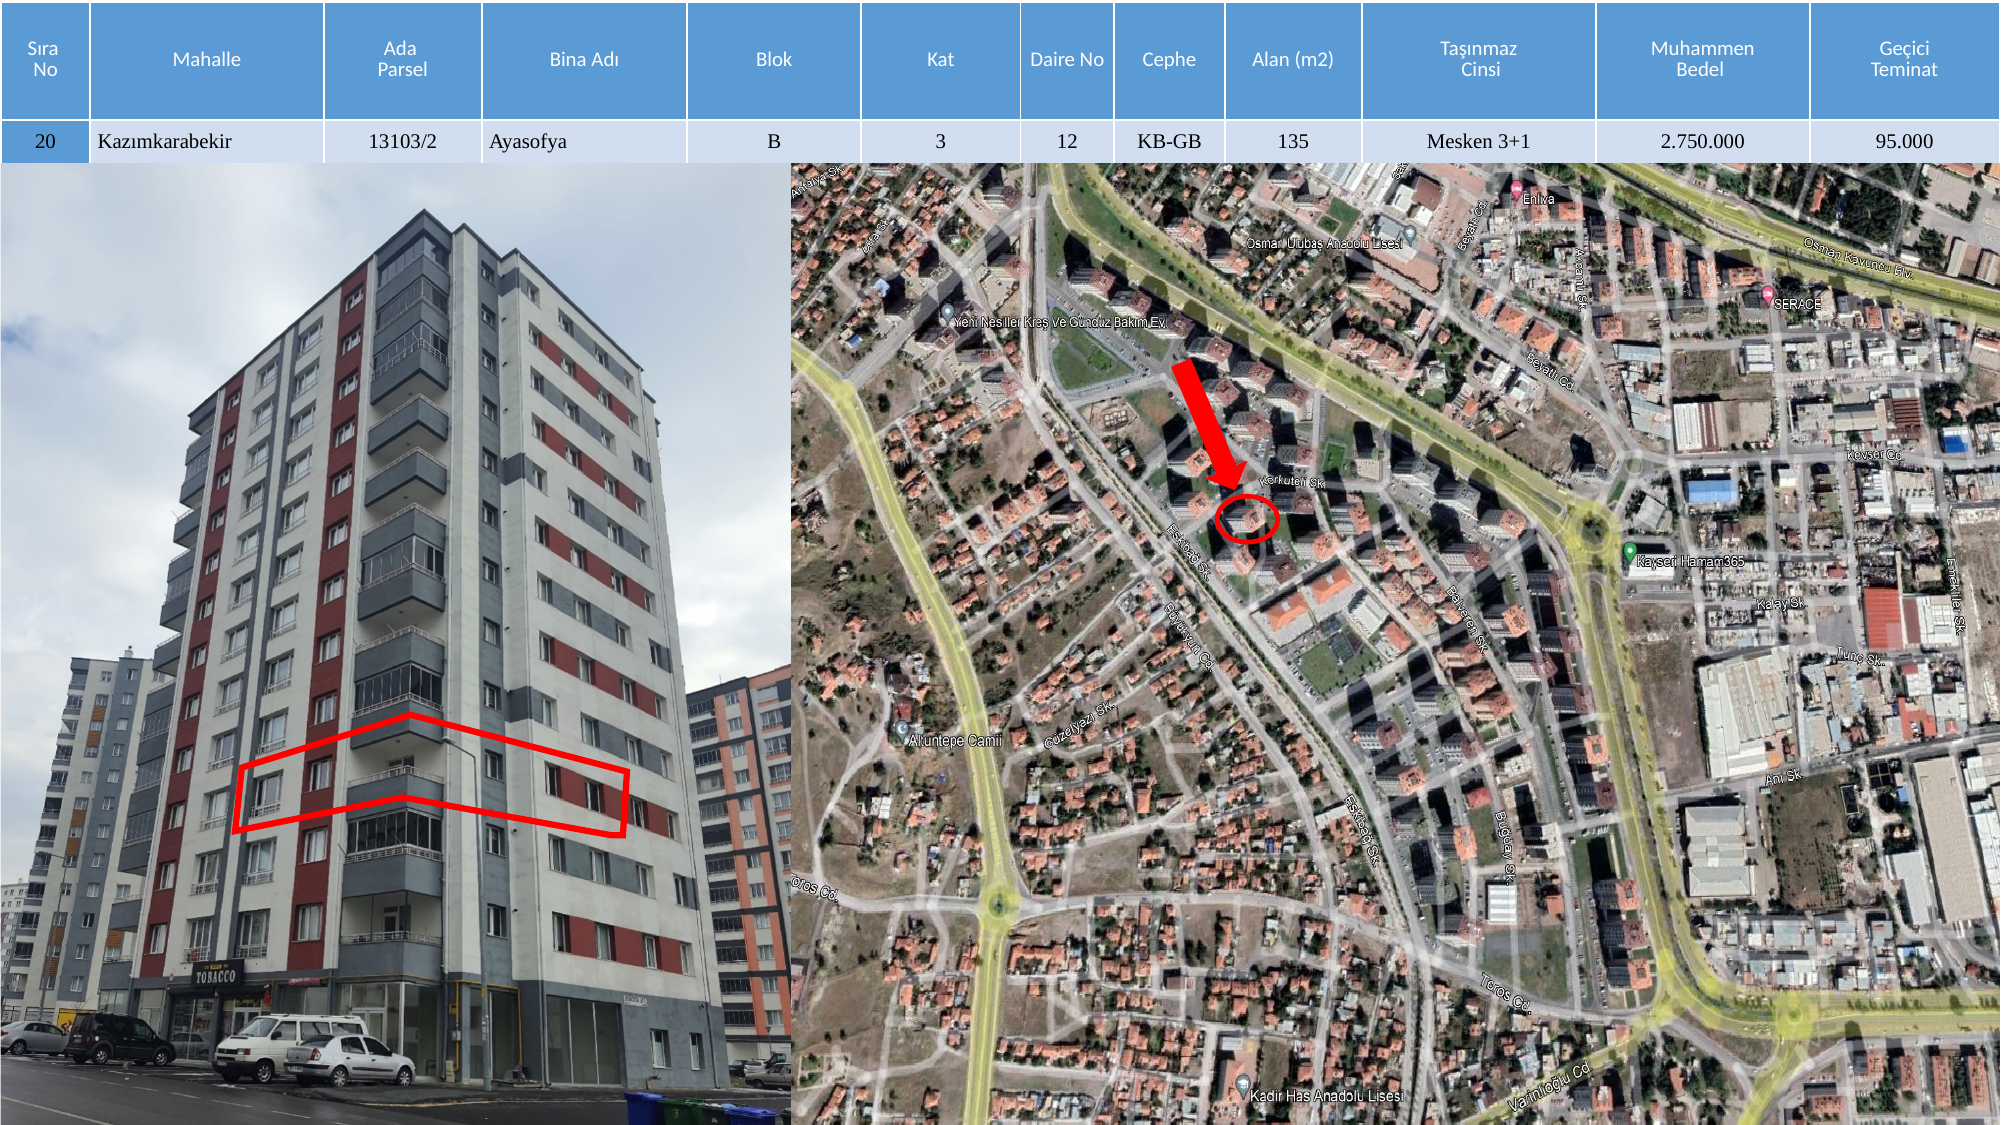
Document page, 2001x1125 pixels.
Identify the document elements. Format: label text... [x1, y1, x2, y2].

table_header Mahalle [91, 3, 323, 119]
table_header Bina Adı [483, 3, 686, 119]
table_header Kat [862, 3, 1020, 119]
table_cell 95.000 [1811, 121, 1999, 163]
table_header Geçici Teminat [1811, 3, 1999, 119]
table_header Muhammen Bedel [1597, 3, 1809, 119]
table_header Taşınmaz Cinsi [1363, 3, 1595, 119]
table_cell Mesken 3+1 [1363, 121, 1595, 163]
table_header Blok [688, 3, 860, 119]
table_cell Kazımkarabekir [91, 121, 323, 163]
table_cell Ayasofya [483, 121, 686, 163]
table_cell 2.750.000 [1597, 121, 1809, 163]
table_header Cephe [1115, 3, 1224, 119]
table_header Ada Parsel [325, 3, 481, 119]
table_cell 12 [1021, 121, 1113, 163]
table_cell 20 [2, 121, 89, 163]
table_header Alan (m2) [1226, 3, 1361, 119]
picture [0, 163, 2000, 1125]
table_header Sıra No [2, 3, 89, 119]
table_cell 13103/2 [325, 121, 481, 163]
table_cell B [688, 121, 860, 163]
table_header Daire No [1021, 3, 1113, 119]
table_cell KB-GB [1115, 121, 1224, 163]
table_cell 135 [1226, 121, 1361, 163]
table_cell 3 [862, 121, 1020, 163]
